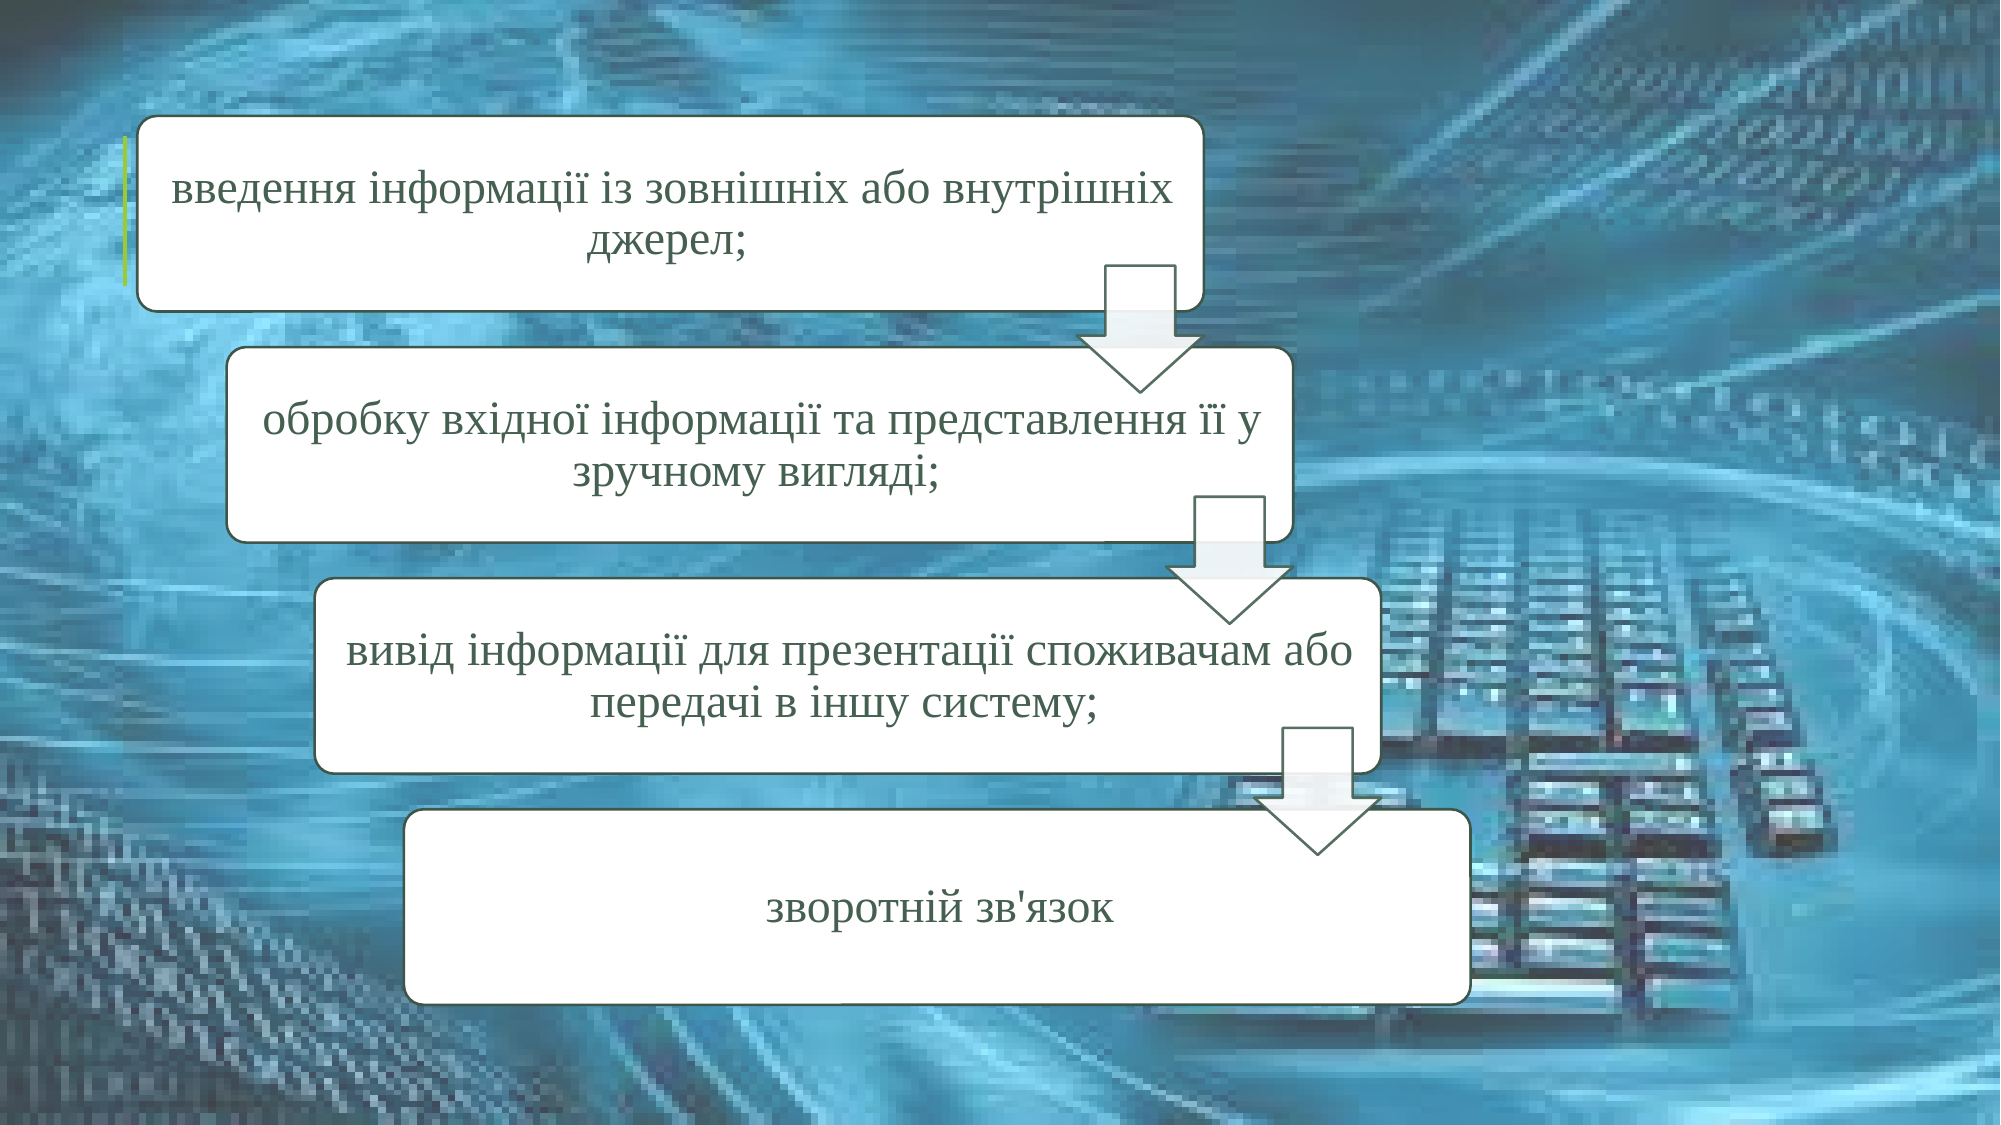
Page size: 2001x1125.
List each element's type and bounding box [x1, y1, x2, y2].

text_box [136, 115, 1471, 1005]
